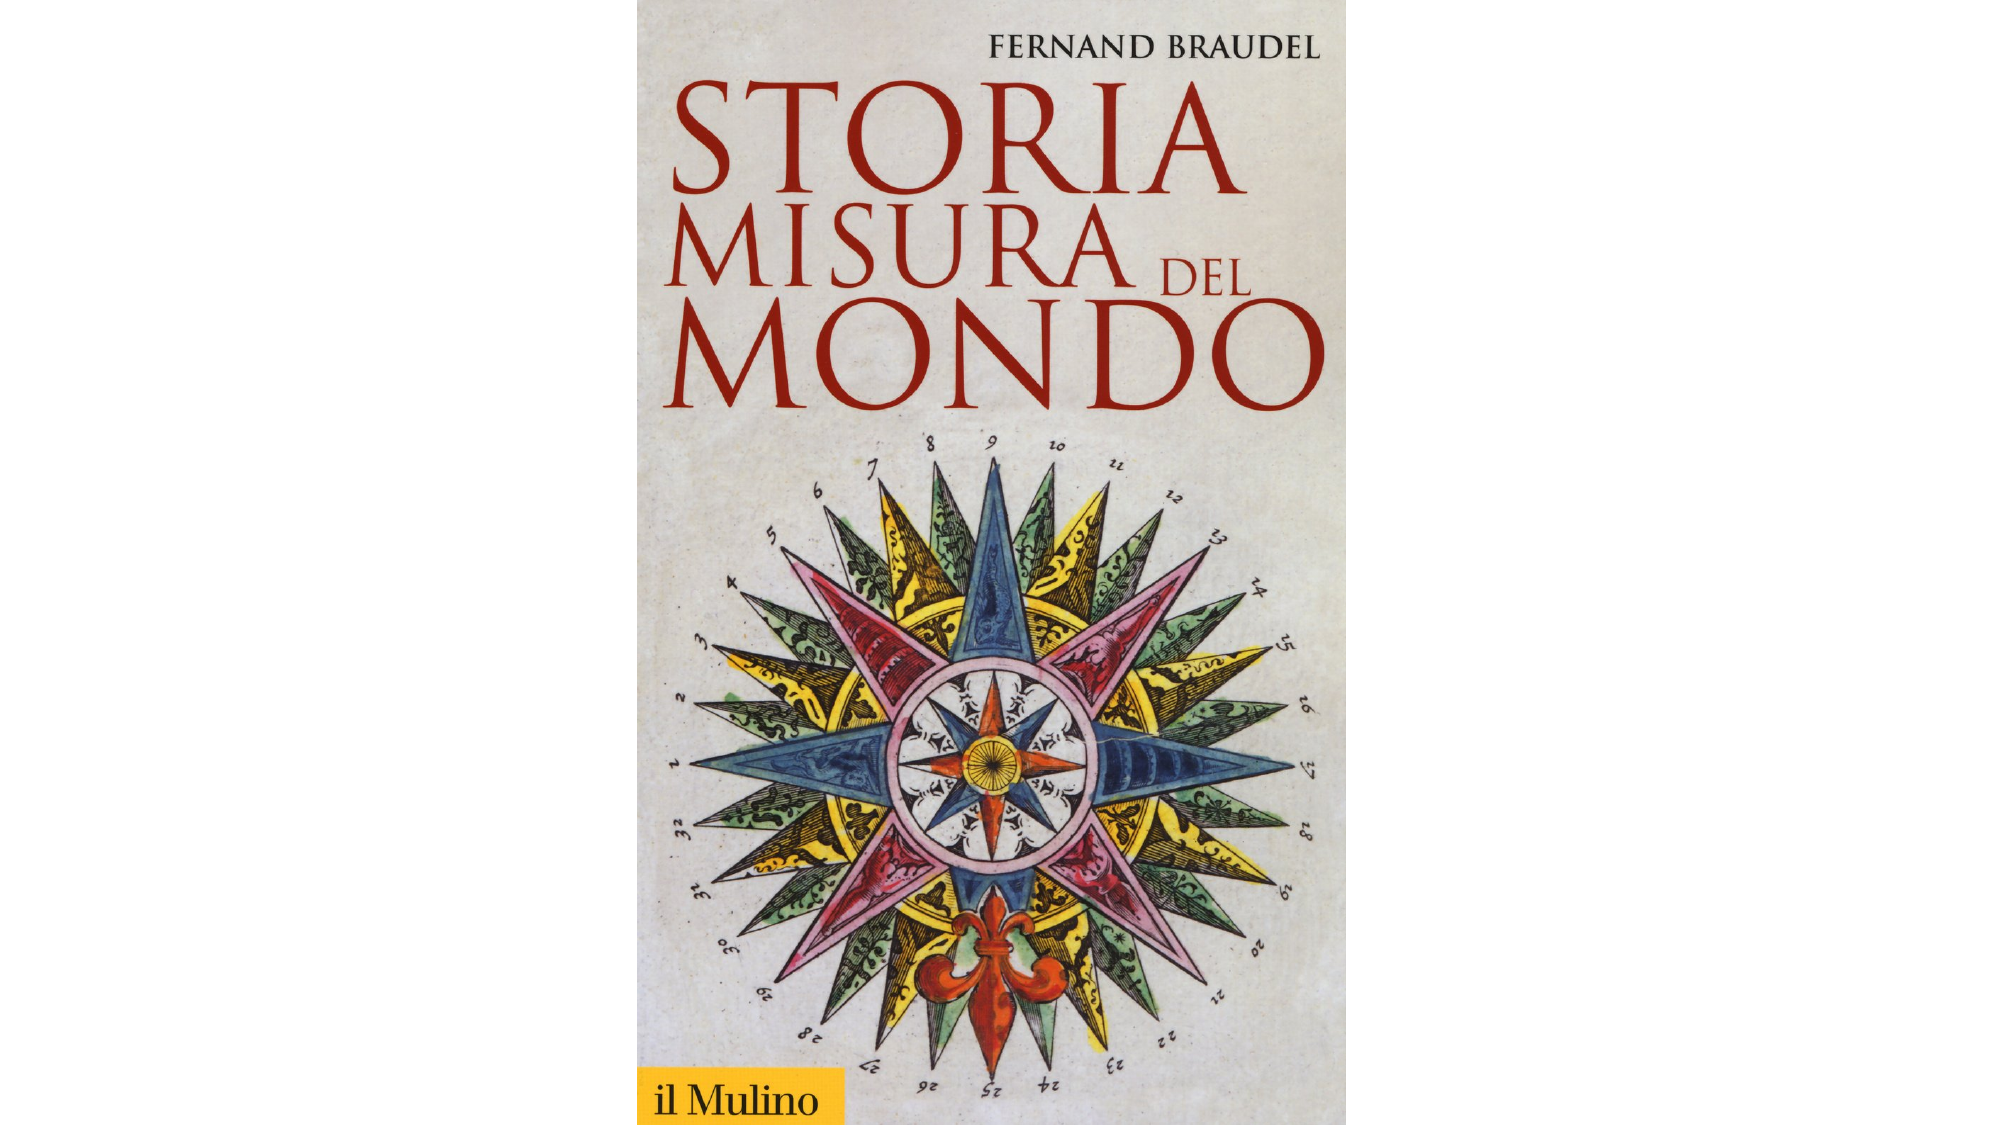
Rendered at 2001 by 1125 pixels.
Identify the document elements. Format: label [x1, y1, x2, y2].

picture [637, 0, 1346, 1125]
